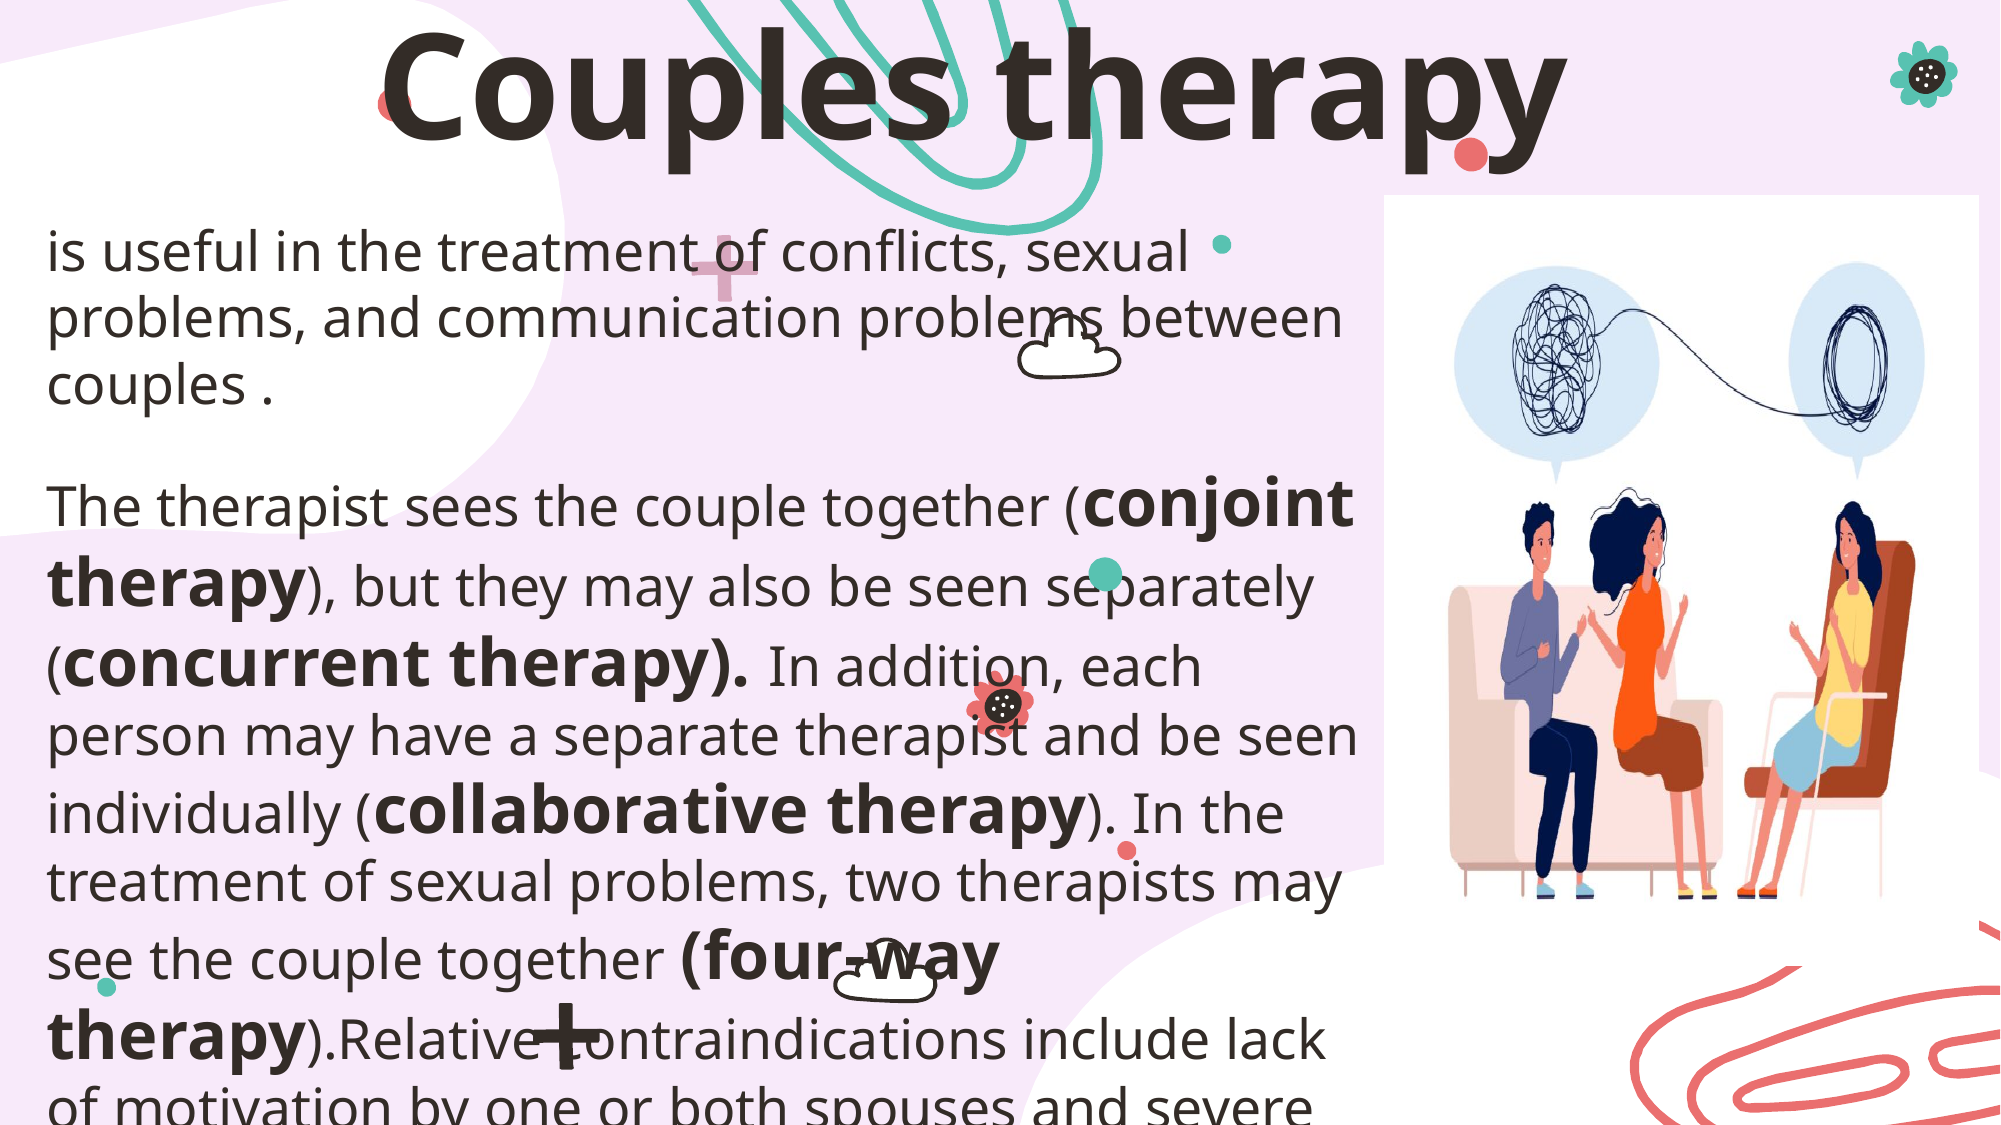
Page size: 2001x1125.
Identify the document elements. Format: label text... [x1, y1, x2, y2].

picture [1384, 195, 1979, 967]
title Couples therapy [356, 0, 1822, 195]
subtitle is useful in the treatment of conflicts, sexual problems, and communication problems between couples . The therapist sees the couple together (conjoint therapy), but they may also be seen separately (concurrent therapy). In addition, each person may have a separate therapist and be seen individually (collaborative therapy). In the treatment of sexual problems, two therapists may see the couple together (four-way therapy).Relative contraindications include lack of motivation by one or both spouses and severe illness in one of the spouses. [26, 195, 1383, 352]
text_box [1088, 557, 1123, 592]
text_box [1212, 234, 1232, 254]
